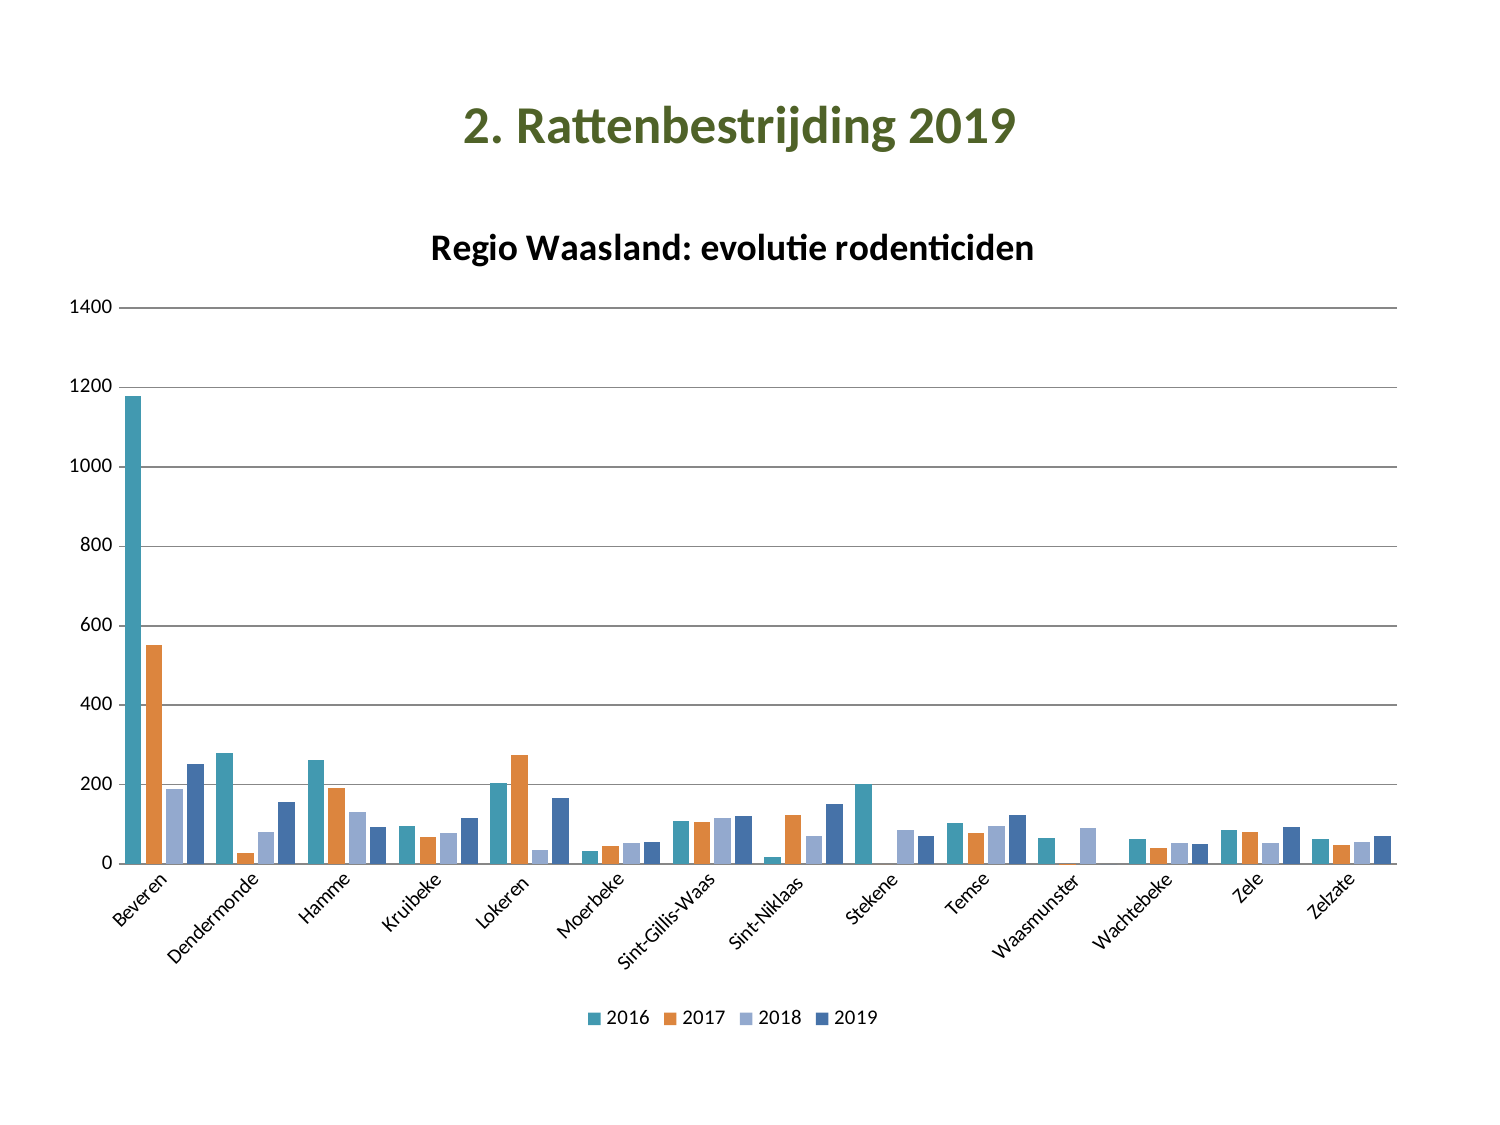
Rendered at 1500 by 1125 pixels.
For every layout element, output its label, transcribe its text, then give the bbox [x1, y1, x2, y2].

chart [41, 195, 1426, 1036]
title 2. Rattenbestrijding 2019 [64, 19, 1415, 194]
